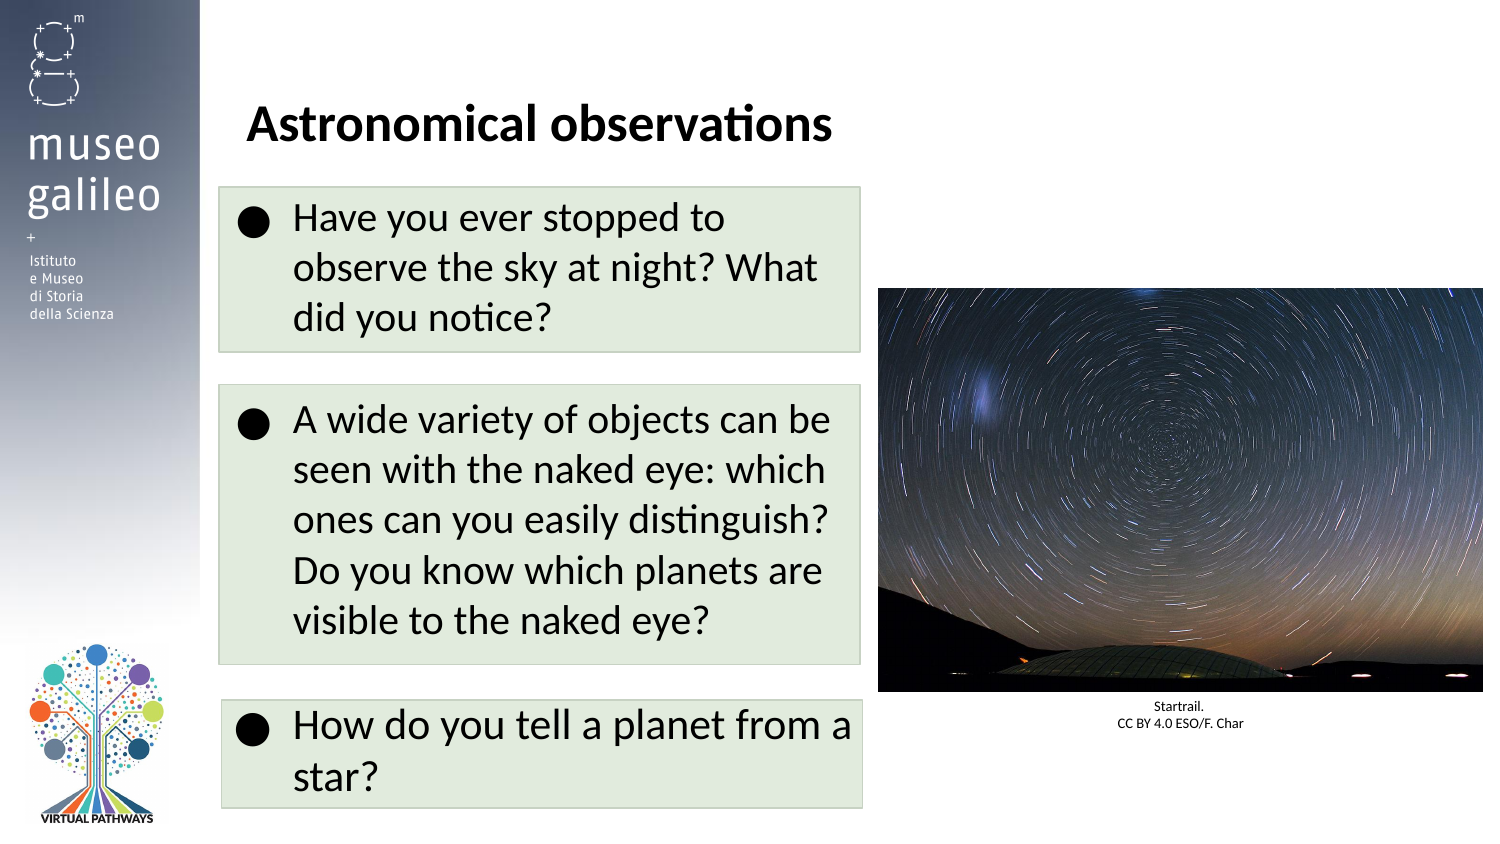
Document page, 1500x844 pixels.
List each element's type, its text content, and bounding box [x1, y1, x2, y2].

text_box Startrail. CC BY 4.0 ESO/F. Char [878, 698, 1483, 747]
picture [0, 0, 1500, 844]
text_box [221, 779, 863, 808]
title Astronomical observations [231, 72, 1449, 167]
list Have you ever stopped to observe the sky at night? What did you notice? A wide variety of objects can be seen with the naked eye: which ones can you easily distinguish? Do you know which planets are visible to the naked eye? How do you tell a planet from a star? [202, 174, 876, 779]
